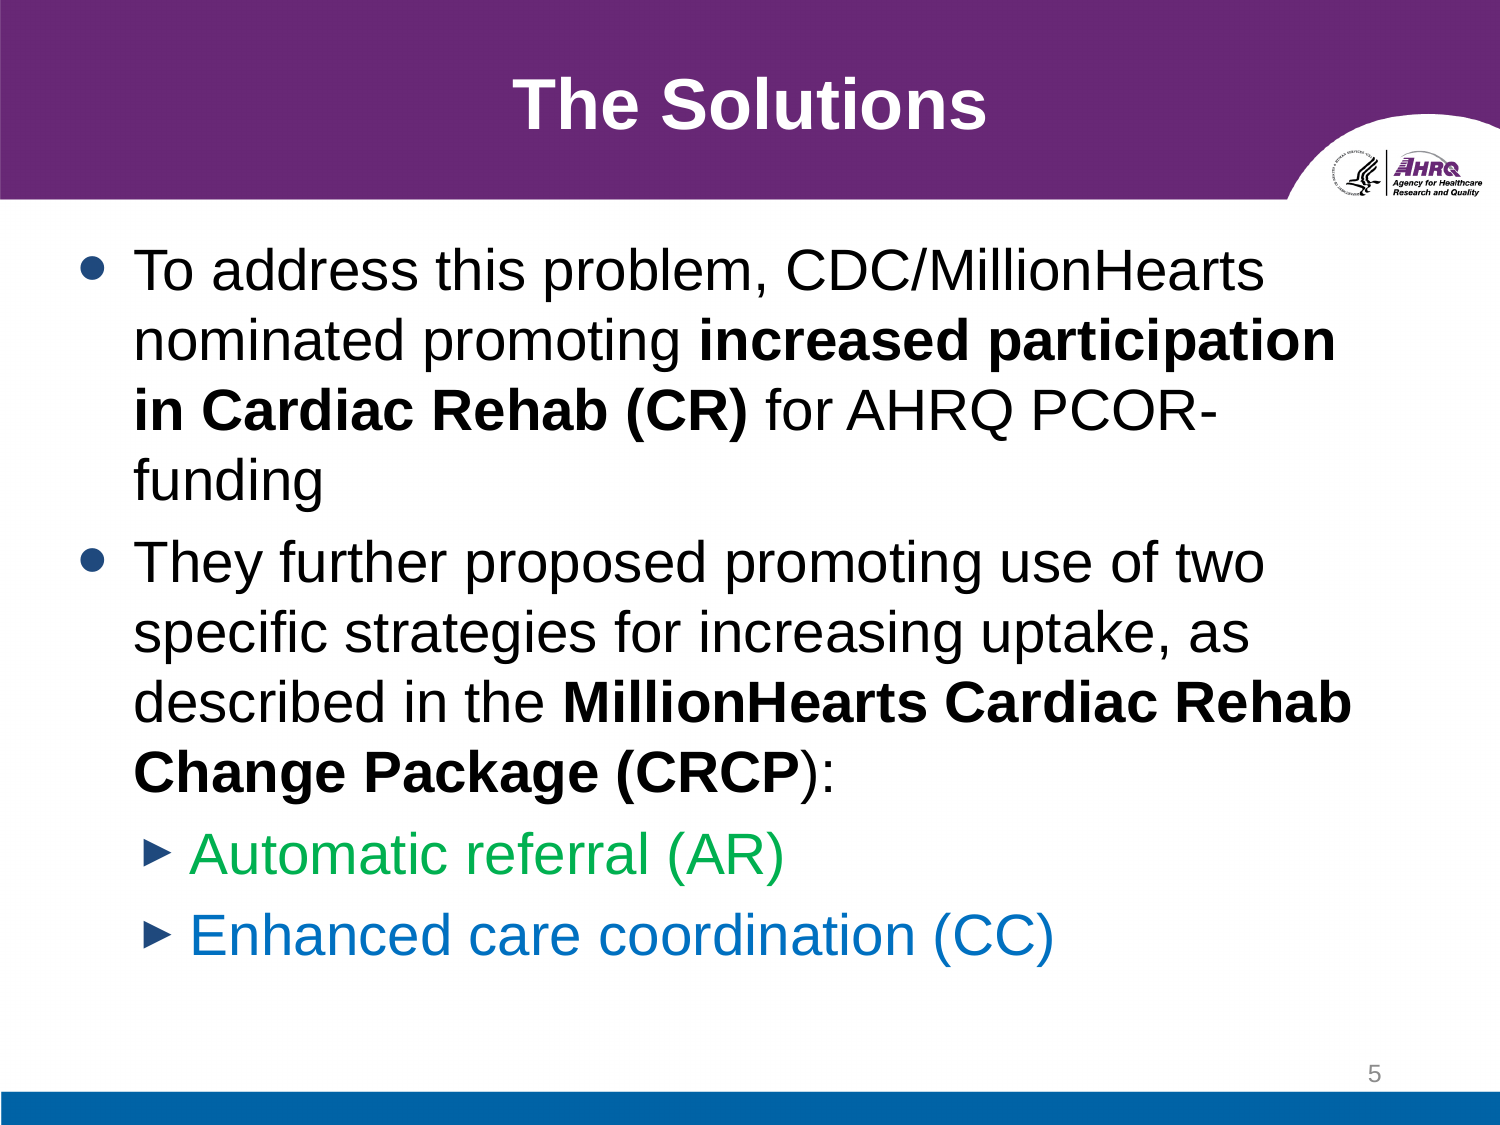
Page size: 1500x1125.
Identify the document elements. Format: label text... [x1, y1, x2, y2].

title The Solutions [206, 50, 1294, 152]
list To address this problem, CDC/MillionHearts nominated promoting increased participation in Cardiac Rehab (CR) for AHRQ PCOR-funding They further proposed promoting use of two specific strategies for increasing uptake, as described in the MillionHearts Cardiac Rehab Change Package (CRCP): Automatic referral (AR) Enhanced care coordination (CC) [62, 224, 1397, 1025]
slide_number 5 [1059, 1042, 1397, 1103]
picture [0, 0, 1500, 1125]
